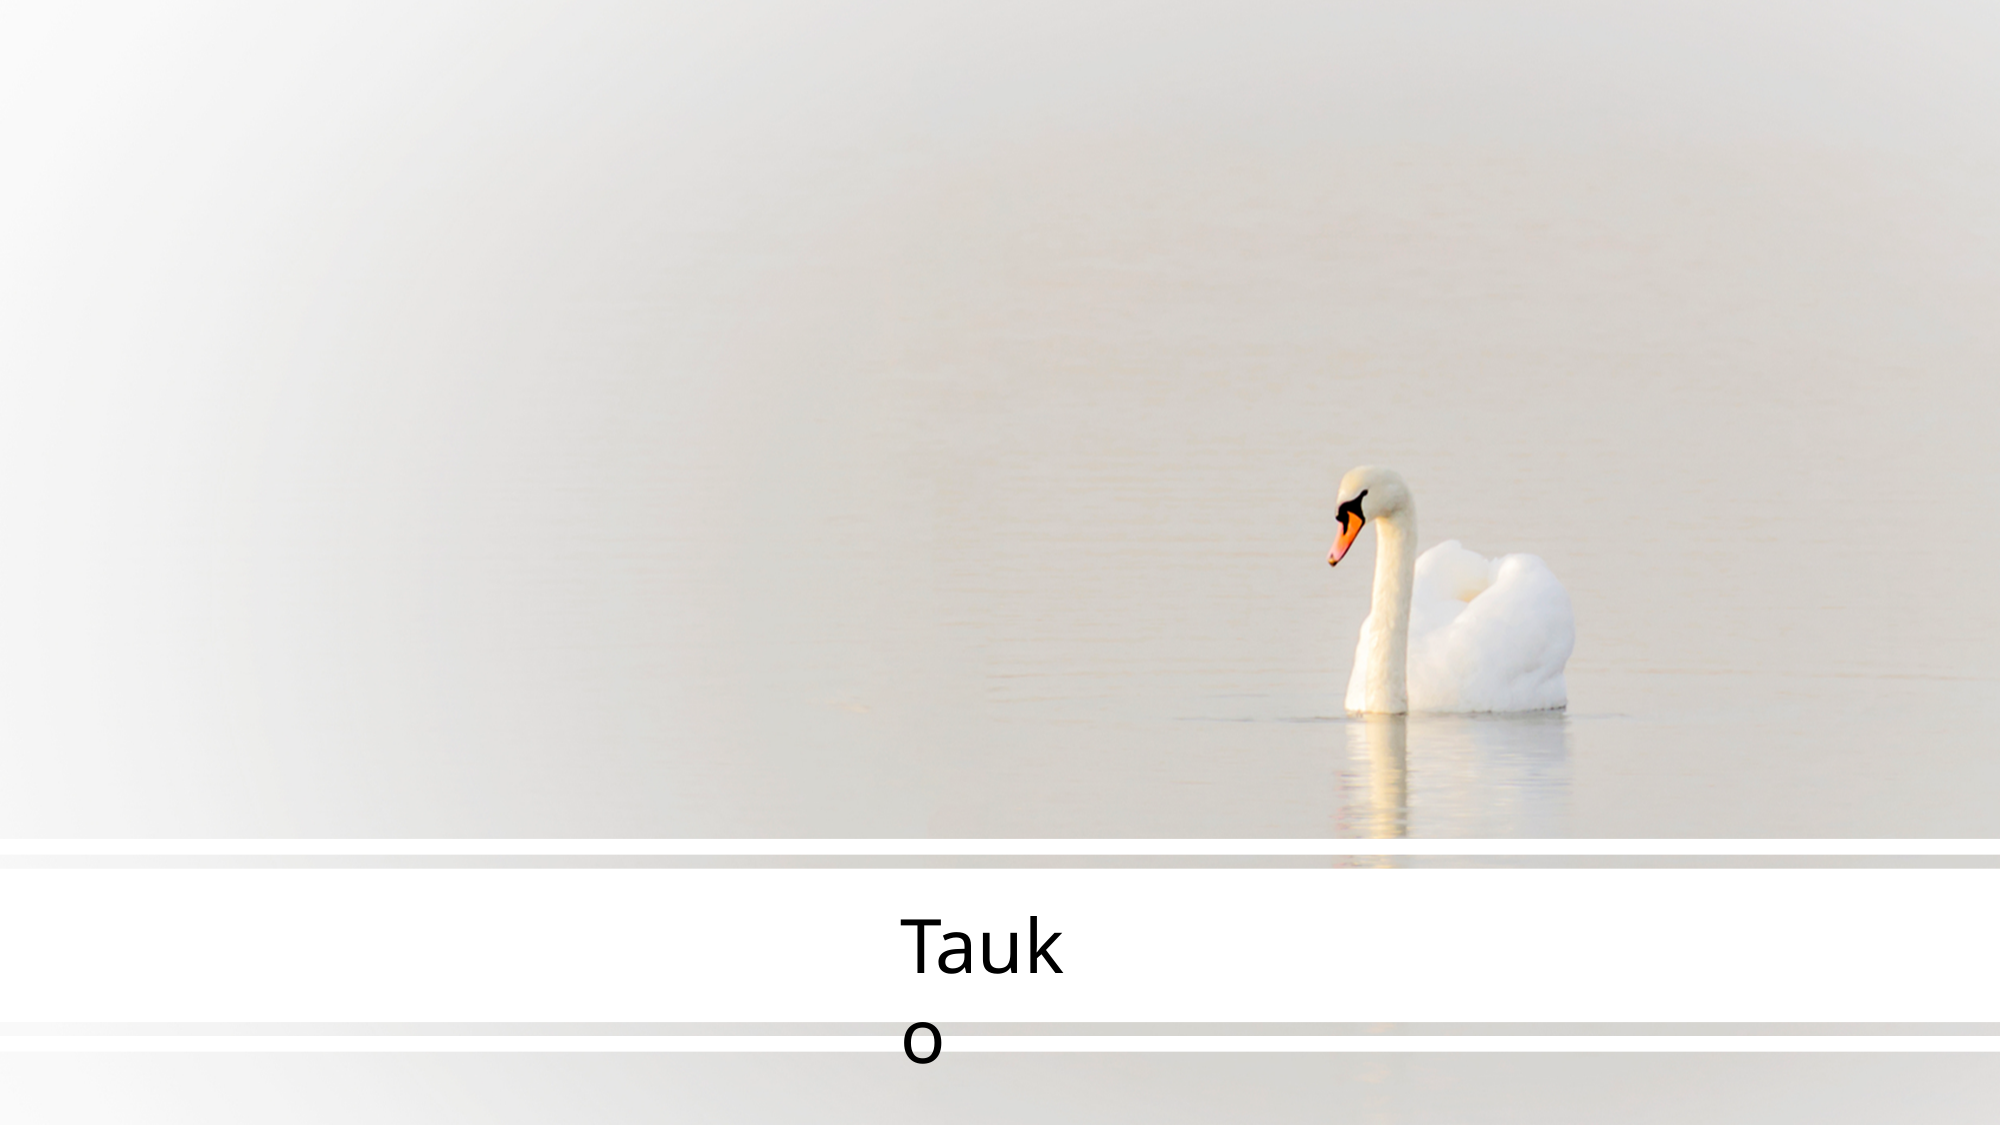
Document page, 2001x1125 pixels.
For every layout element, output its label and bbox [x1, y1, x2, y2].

text_box [0, 838, 2000, 1052]
picture [0, 1052, 2000, 1125]
picture [0, 0, 2000, 838]
